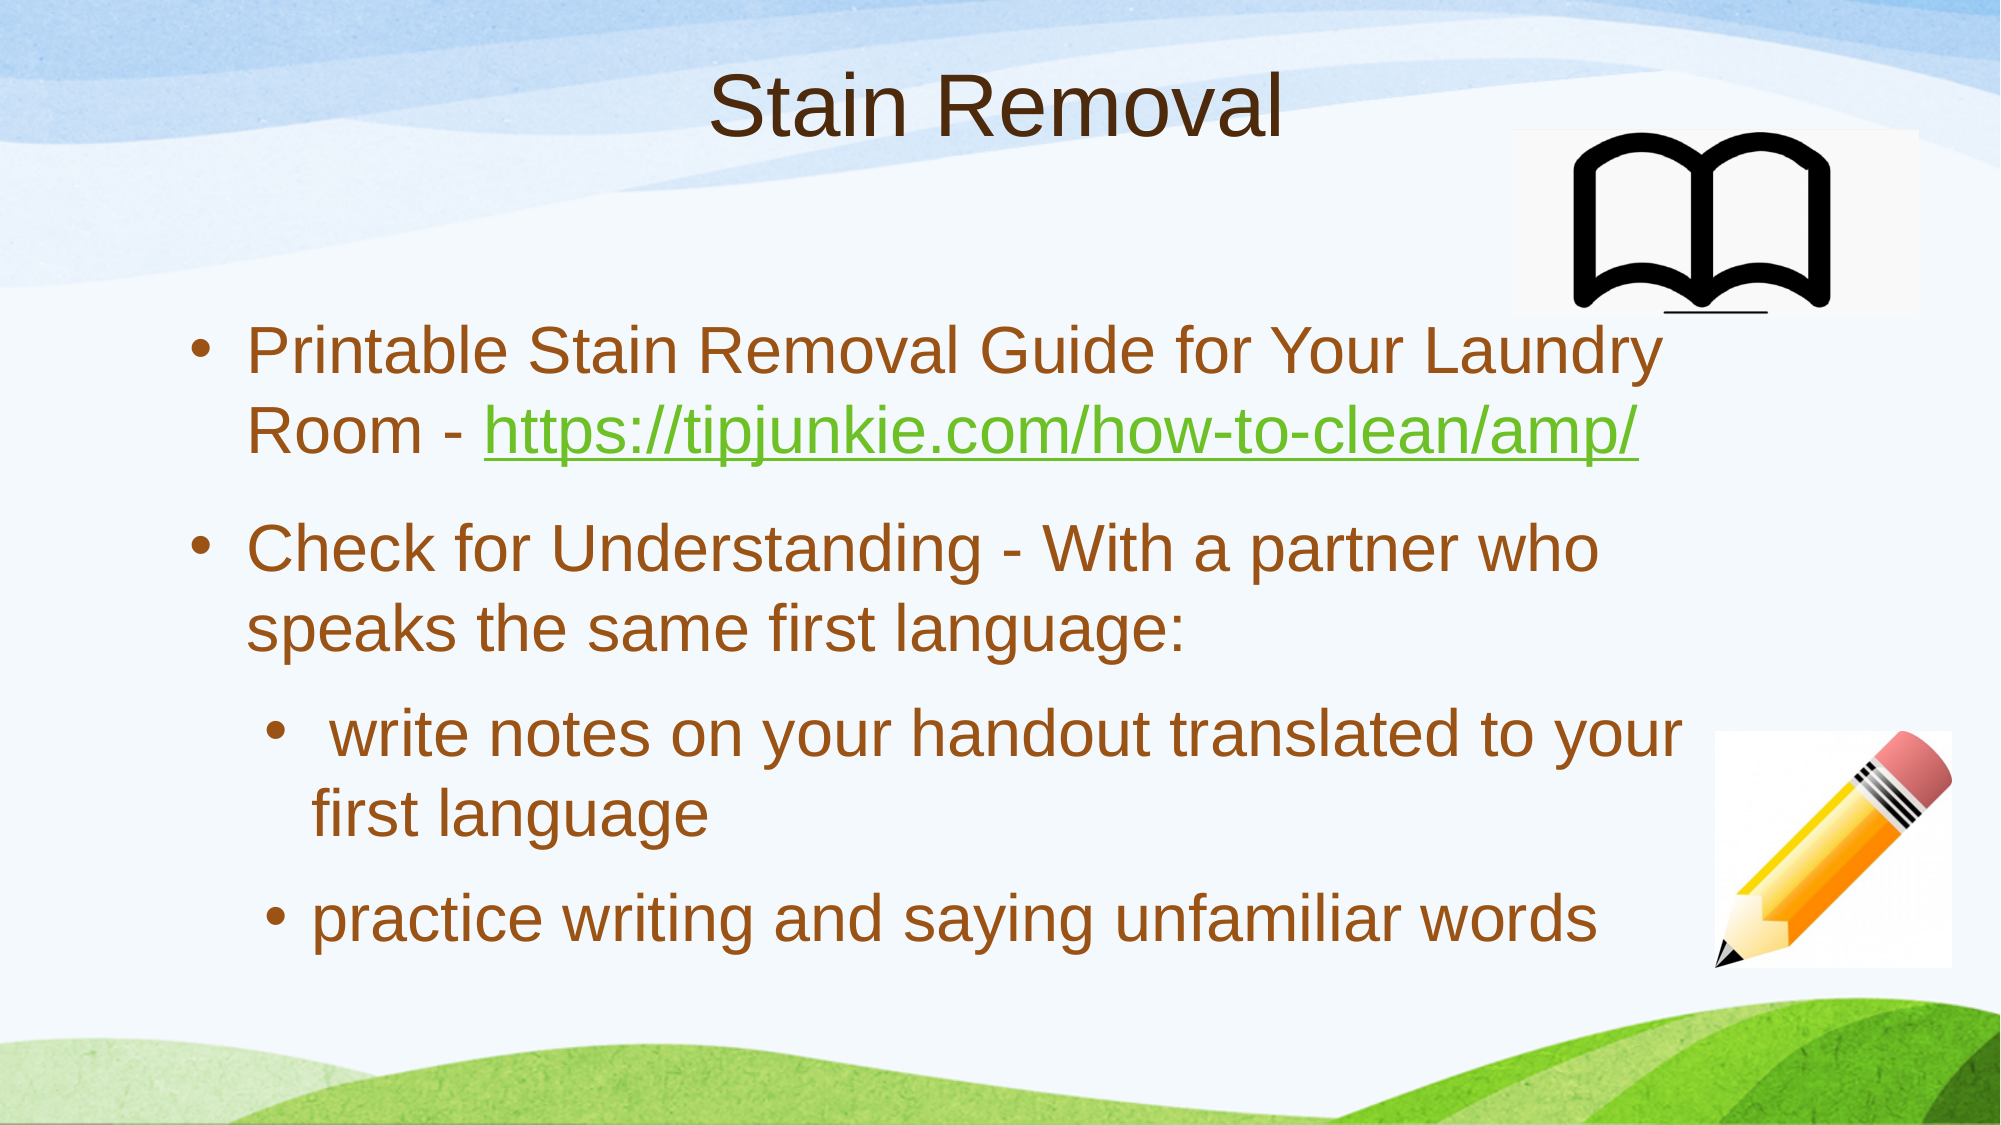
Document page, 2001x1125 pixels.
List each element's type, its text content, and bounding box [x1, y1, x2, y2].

list Printable Stain Removal Guide for Your Laundry Room - https://tipjunkie.com/how-to-clean/amp/ Check for Understanding - With a partner who speaks the same first language: write notes on your handout translated to your first language practice writing and saying unfamiliar words [174, 299, 1755, 987]
title Stain Removal [41, 50, 1953, 250]
picture [0, 0, 2001, 1125]
